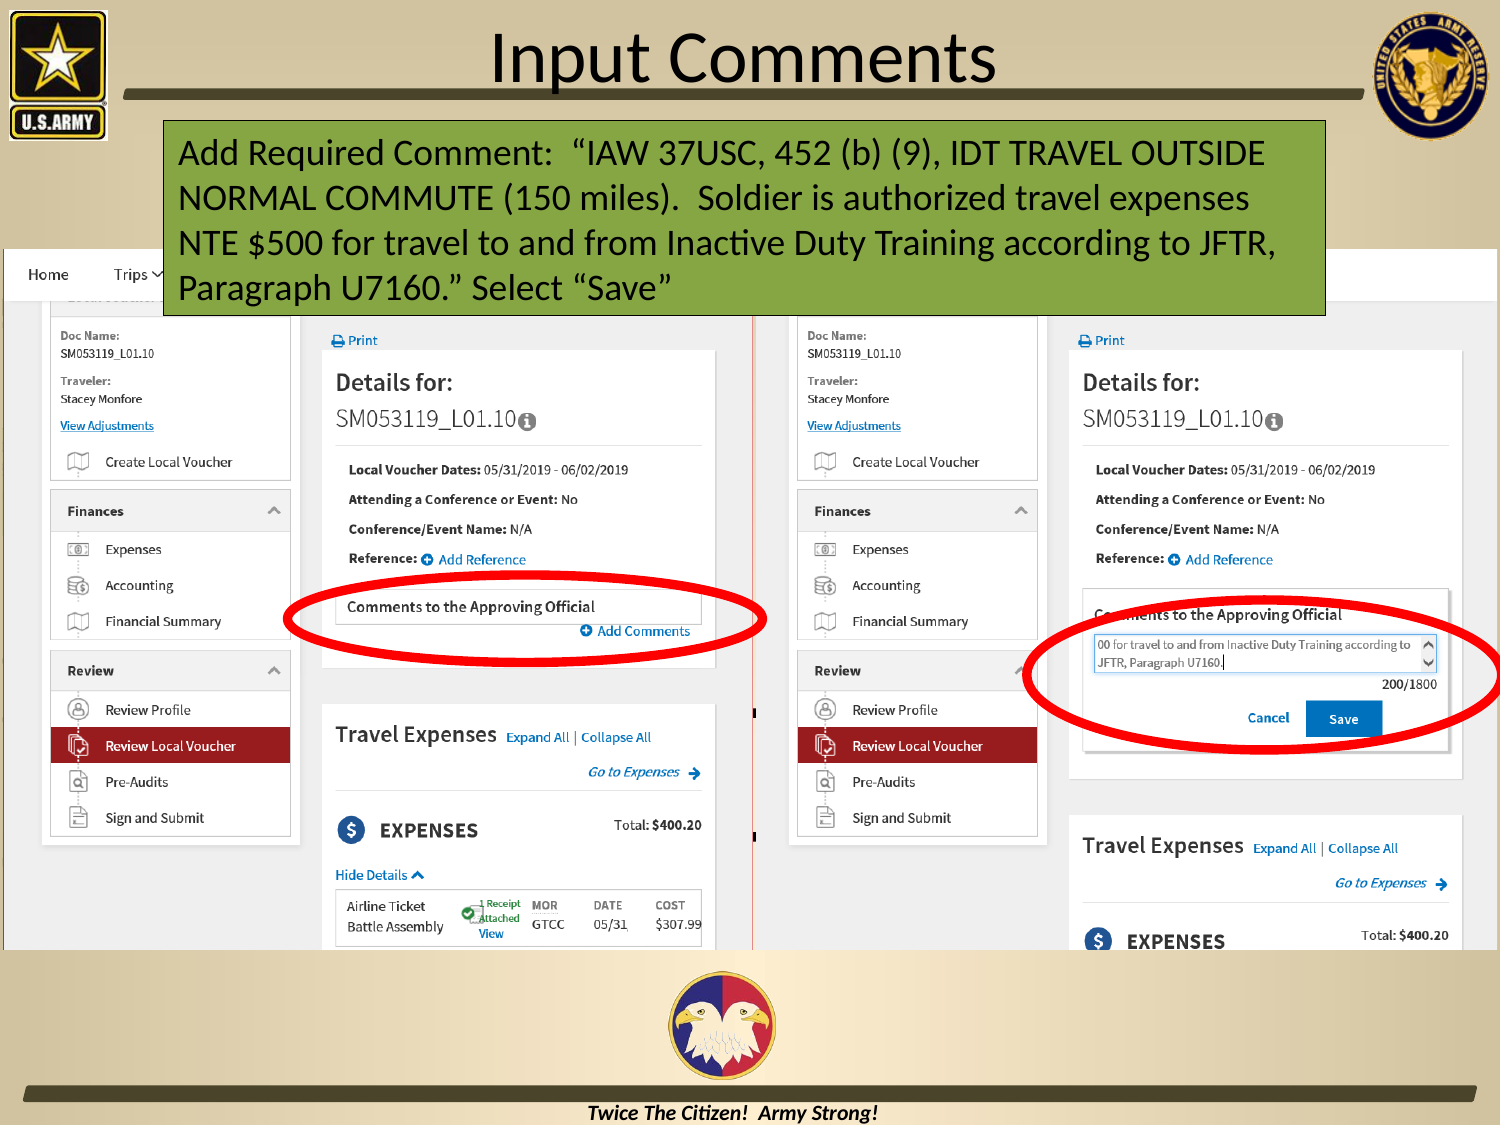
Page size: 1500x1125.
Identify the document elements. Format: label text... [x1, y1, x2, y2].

title Input Comments [150, 0, 1338, 188]
text_box Add Required Comment: “IAW 37USC, 452 (b) (9), IDT TRAVEL OUTSIDE NORMAL COMMUTE (150 miles). Soldier is authorized travel expenses NTE $500 for travel to and from Inactive Duty Training according to JFTR, Paragraph U7160.” Select “Save” [163, 120, 1326, 248]
picture [2, 249, 754, 951]
picture [1362, 2, 1500, 150]
picture [755, 249, 1498, 951]
picture [668, 971, 776, 1080]
picture [9, 10, 108, 141]
